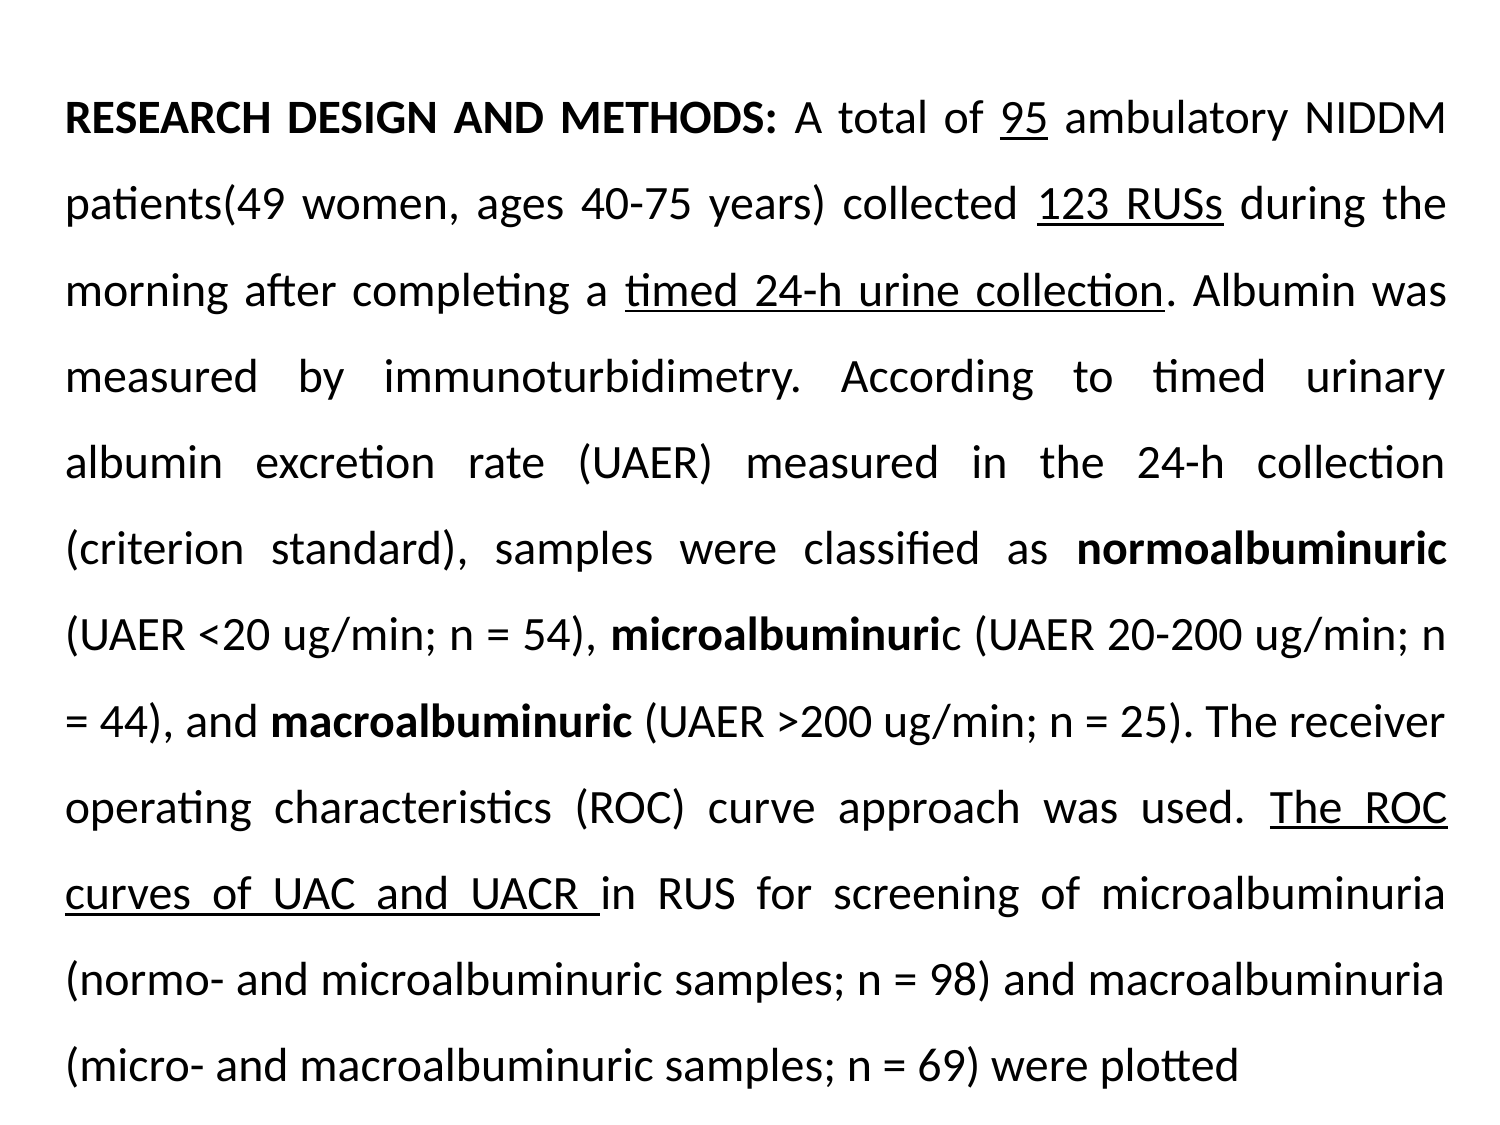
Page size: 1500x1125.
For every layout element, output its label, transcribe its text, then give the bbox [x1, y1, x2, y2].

text_box RESEARCH DESIGN AND METHODS: A total of 95 ambulatory NIDDM patients(49 women, ages 40-75 years) collected 123 RUSs during the morning after completing a timed 24-h urine collection. Albumin was measured by immunoturbidimetry. According to timed urinary albumin excretion rate (UAER) measured in the 24-h collection (criterion standard), samples were classified as normoalbuminuric (UAER <20 ug/min; n = 54), microalbuminuric (UAER 20-200 ug/min; n = 44), and macroalbuminuric (UAER >200 ug/min; n = 25). The receiver operating characteristics (ROC) curve approach was used. The ROC curves of UAC and UACR in RUS for screening of microalbuminuria (normo- and microalbuminuric samples; n = 98) and macroalbuminuria (micro- and macroalbuminuric samples; n = 69) were plotted [49, 49, 1463, 1099]
